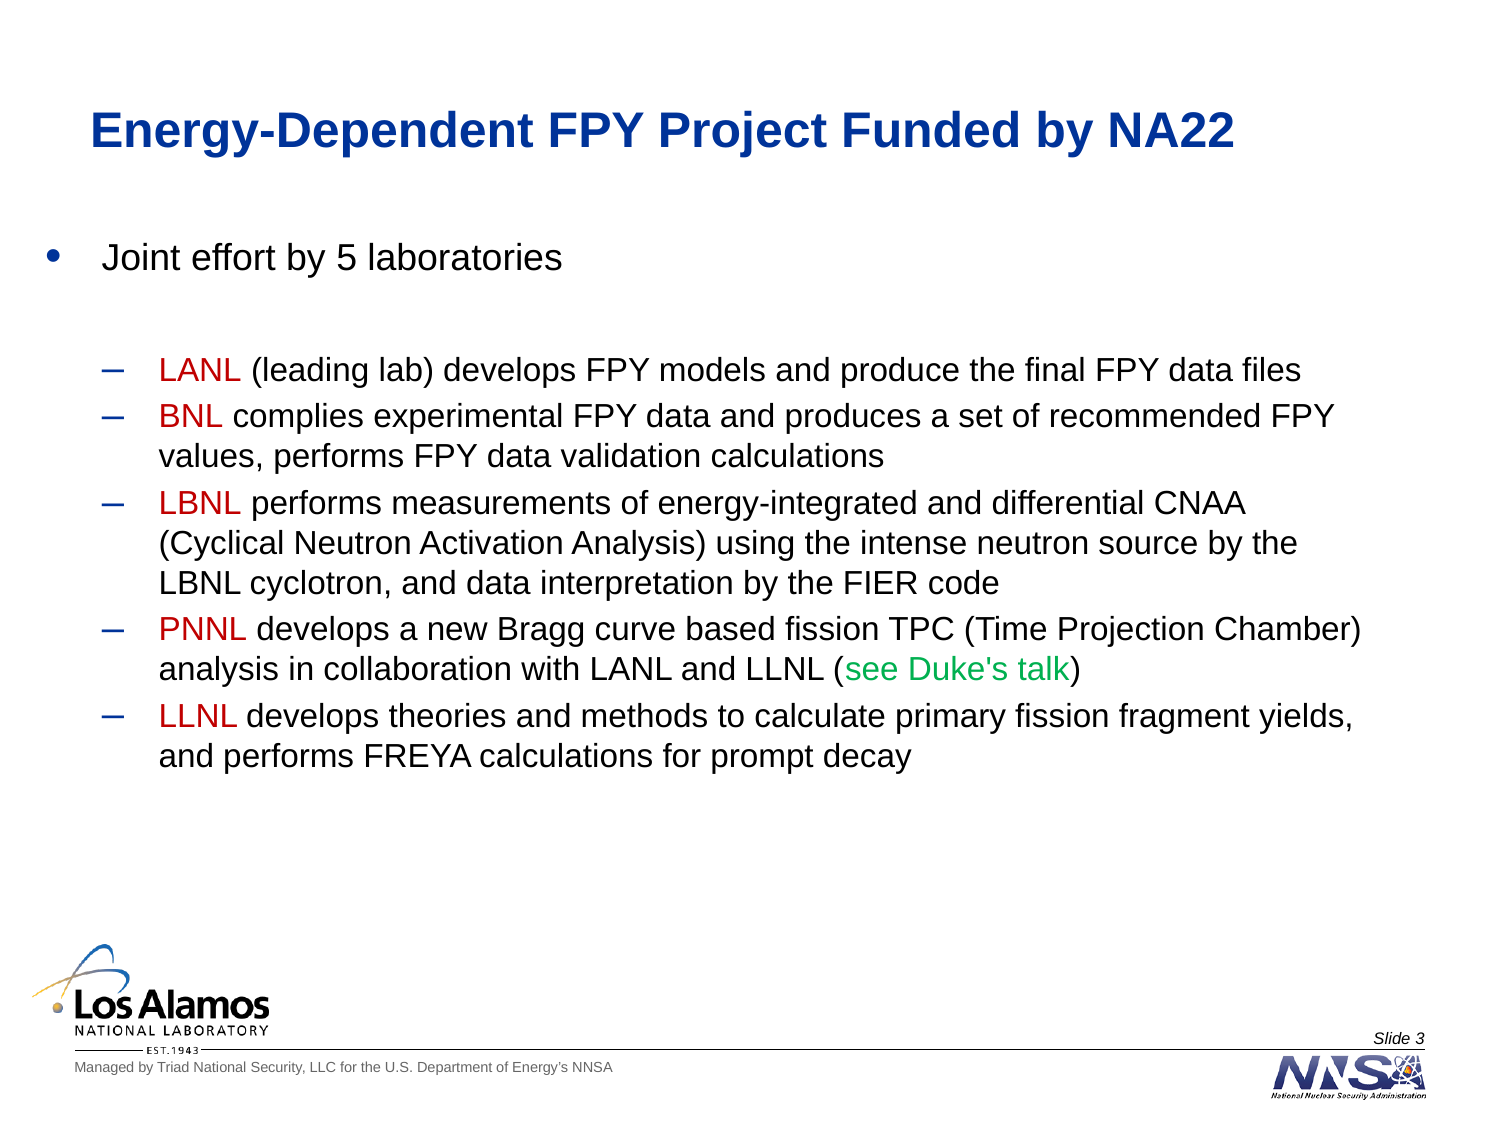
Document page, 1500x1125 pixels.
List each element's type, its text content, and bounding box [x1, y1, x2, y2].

title Energy-Dependent FPY Project Funded by NA22 [75, 45, 1425, 211]
list Joint effort by 5 laboratories LANL (leading lab) develops FPY models and produce the final FPY data files BNL complies experimental FPY data and produces a set of recommended FPY values, performs FPY data validation calculations LBNL performs measurements of energy-integrated and differential CNAA (Cyclical Neutron Activation Analysis) using the intense neutron source by the LBNL cyclotron, and data interpretation by the FIER code PNNL develops a new Bragg curve based fission TPC (Time Projection Chamber) analysis in collaboration with LANL and LLNL (see Duke's talk) LLNL develops theories and methods to calculate primary fission fragment yields, and performs FREYA calculations for prompt decay [30, 224, 1381, 765]
picture [22, 934, 288, 1077]
picture [1265, 1050, 1431, 1103]
